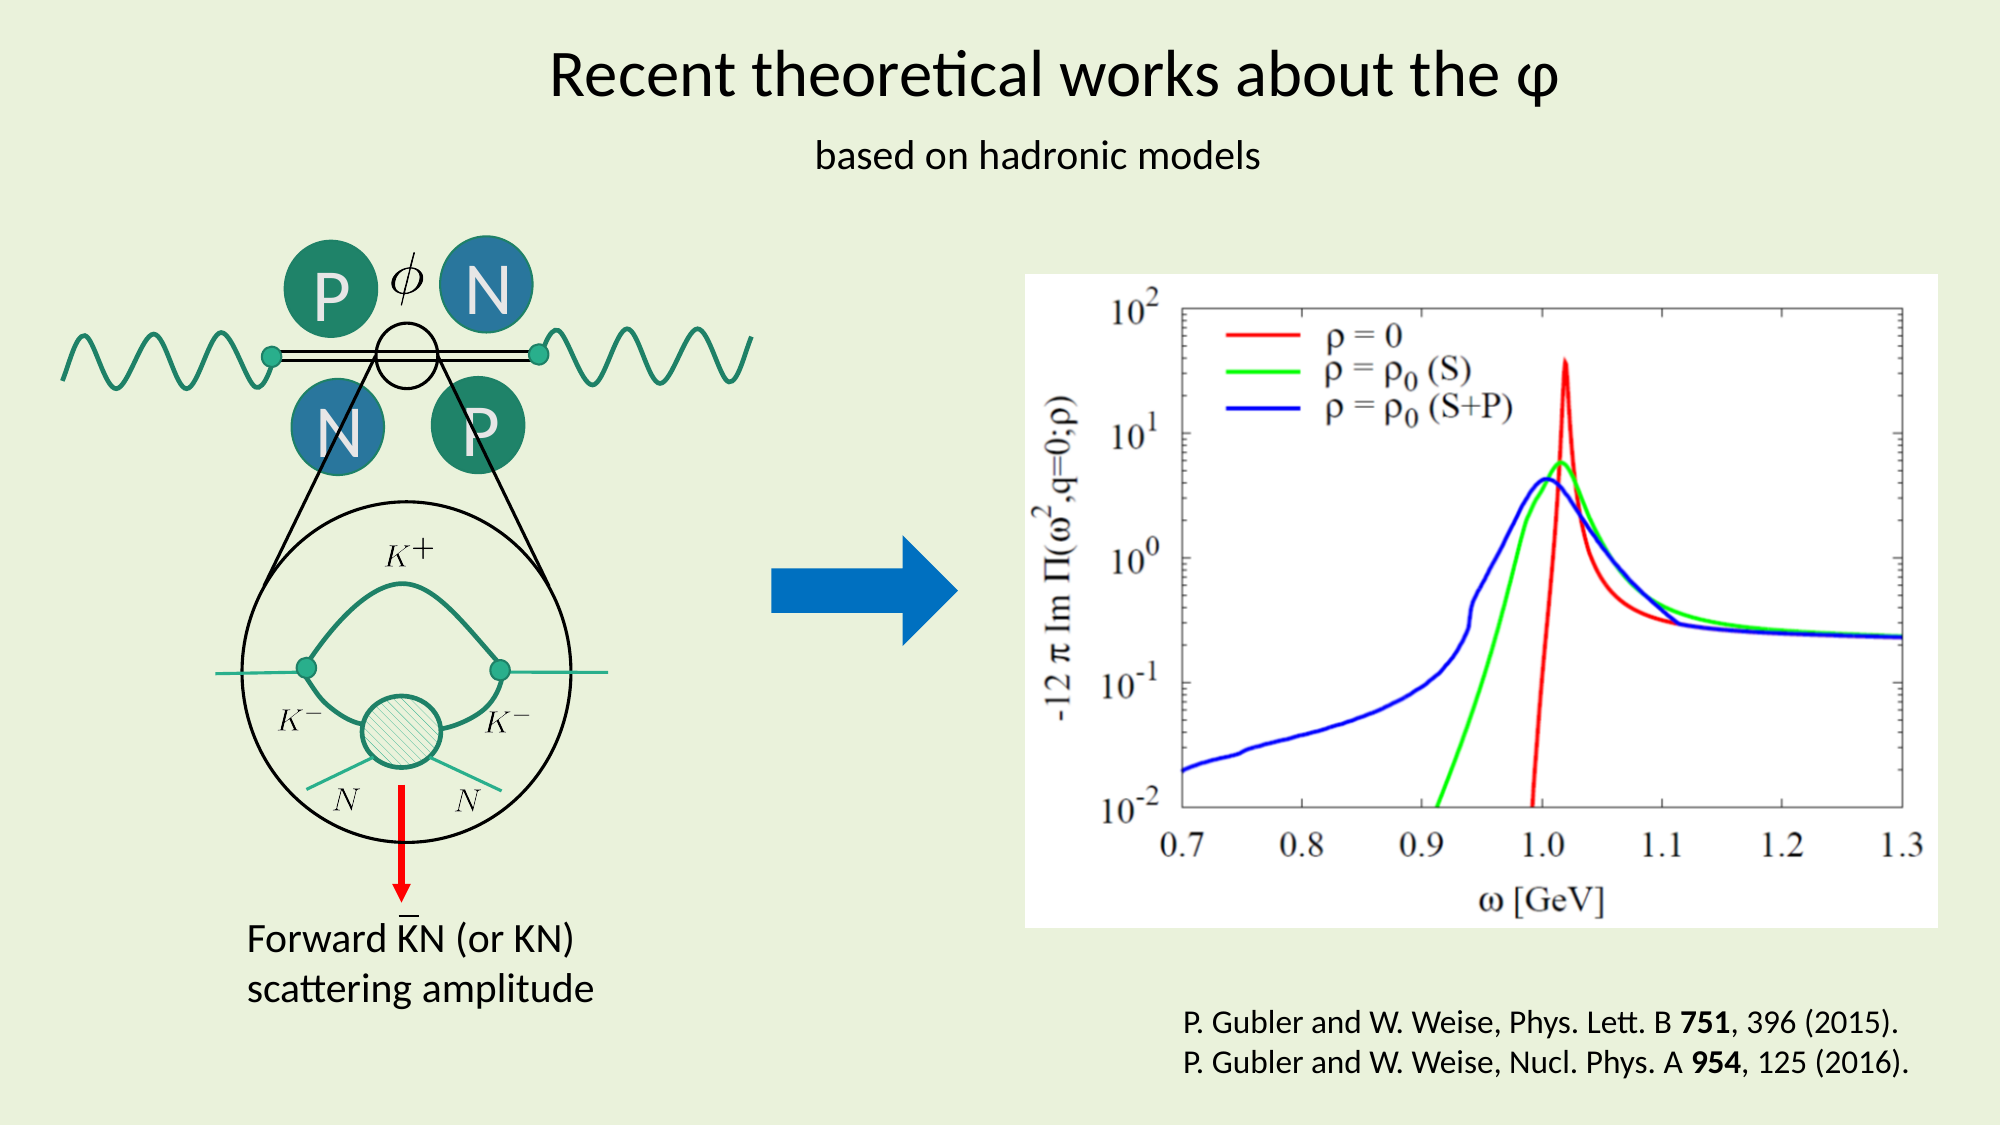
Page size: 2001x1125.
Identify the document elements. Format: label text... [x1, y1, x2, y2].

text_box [62, 232, 752, 1020]
picture [1025, 274, 1938, 928]
text_box Recent theoretical works about the φ [535, 21, 1619, 128]
text_box [771, 535, 958, 647]
text_box based on hadronic models [799, 128, 1309, 209]
text_box P. Gubler and W. Weise, Phys. Lett. B 751, 396 (2015). P. Gubler and W. Weise, Nucl. Phys. A 954, 125 (2016). [1168, 993, 1938, 1088]
